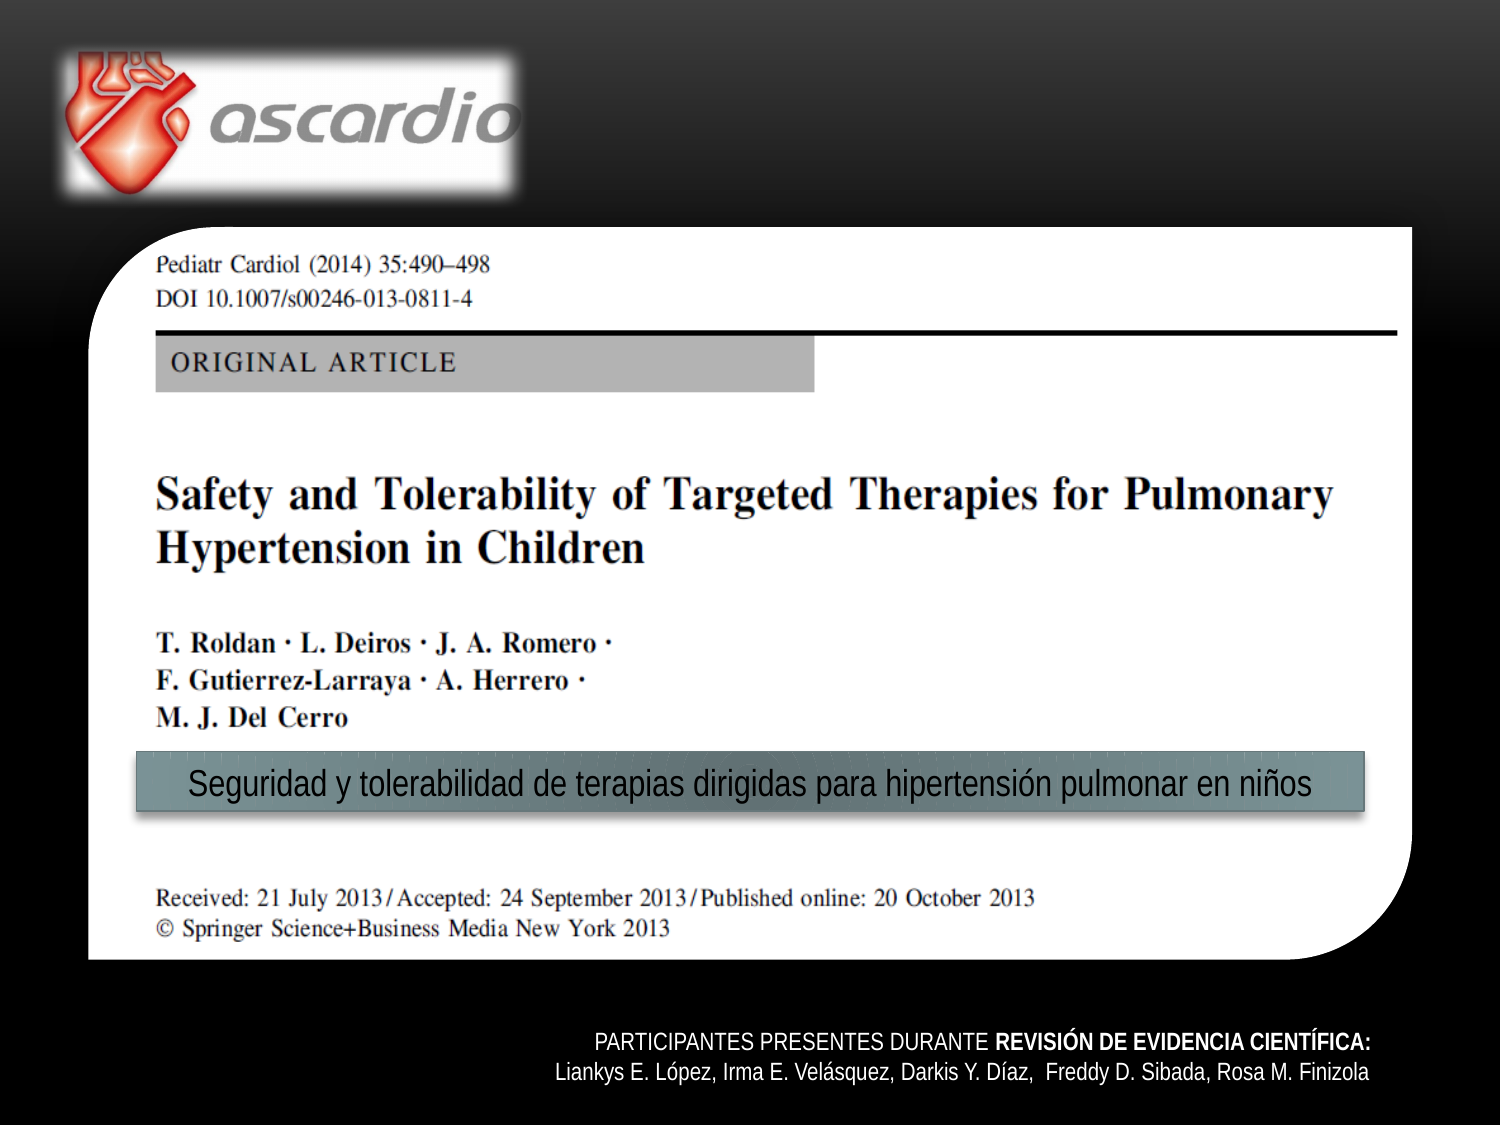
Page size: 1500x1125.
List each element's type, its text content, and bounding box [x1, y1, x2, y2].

picture [0, 0, 1500, 953]
text_box PARTICIPANTES PRESENTES DURANTE REVISIÓN DE EVIDENCIA CIENTÍFICA: Liankys E. López, Irma E. Velásquez, Darkis Y. Díaz, Freddy D. Sibada, Rosa M. Finizola [122, 987, 1387, 1093]
